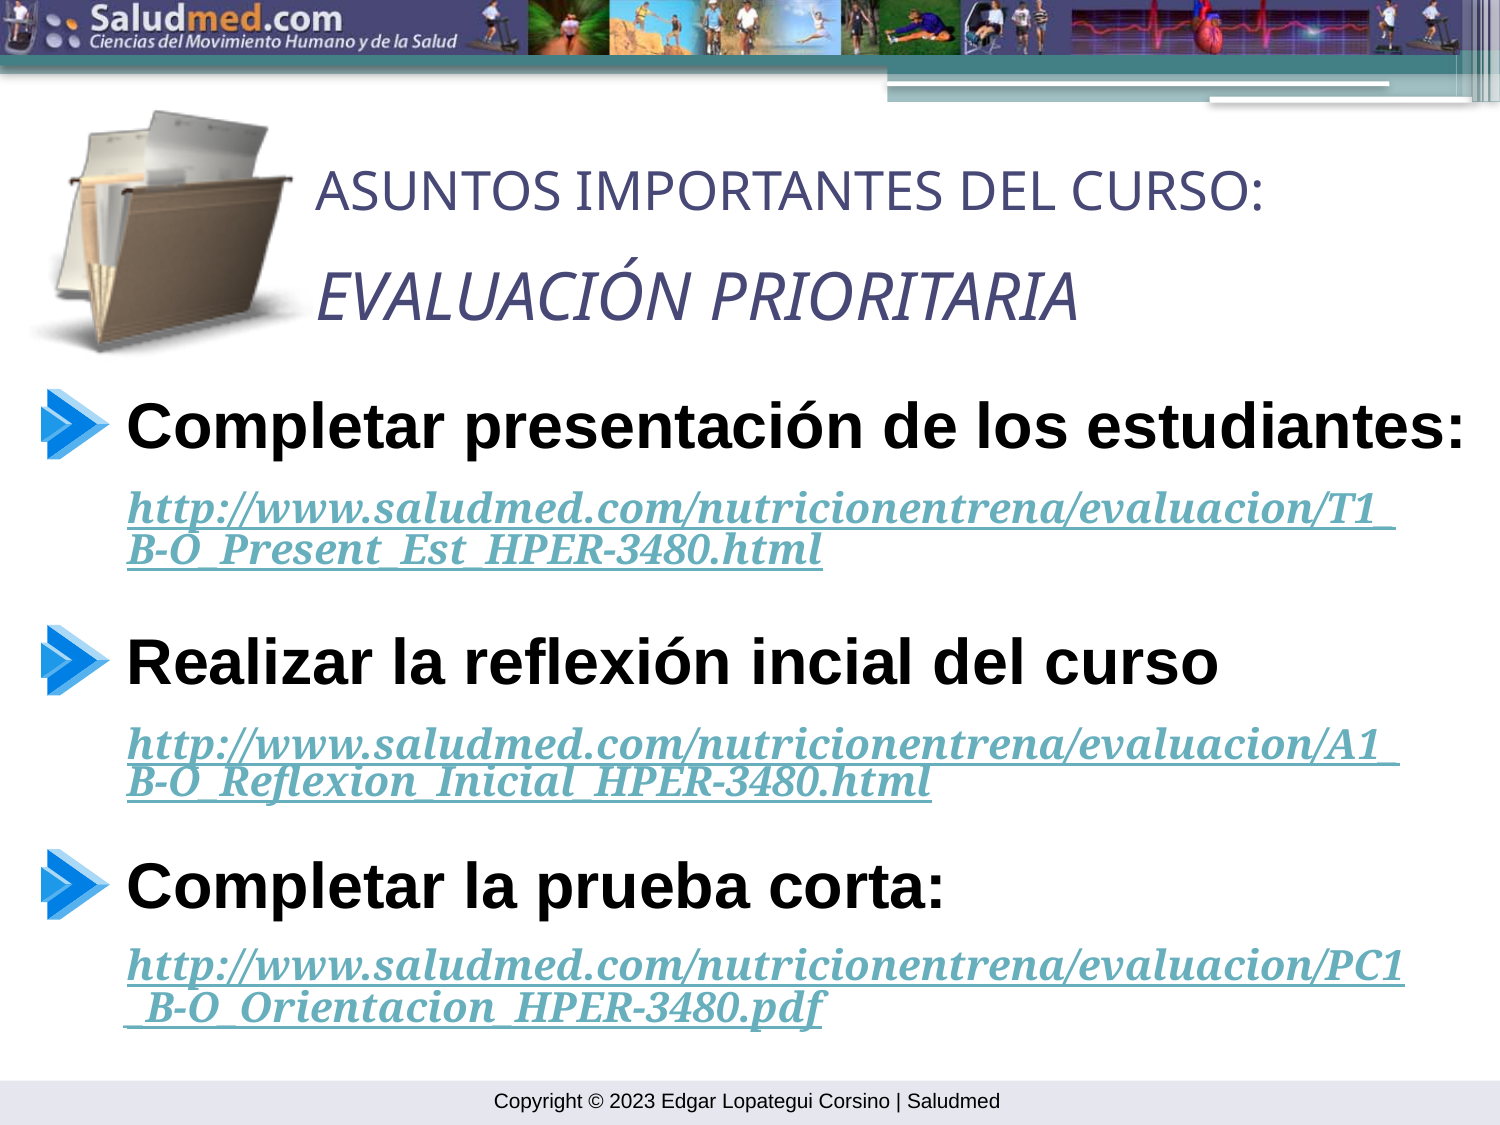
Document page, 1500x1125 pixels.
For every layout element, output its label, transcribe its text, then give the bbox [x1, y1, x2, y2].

picture [40, 624, 111, 696]
text_box ASUNTOS IMPORTANTES DEL CURSO: EVALUACIÓN PRIORITARIA [320, 125, 1471, 339]
picture [0, 0, 1460, 55]
text_box Completar presentación de los estudiantes: [111, 376, 1489, 469]
picture [40, 848, 111, 920]
text_box http://www.saludmed.com/nutricionentrena/evaluacion/T1_B-O_Present_Est_HPER-3480.html [112, 474, 1436, 546]
picture [40, 388, 111, 460]
picture [29, 77, 314, 362]
text_box Completar la prueba corta: [111, 851, 1364, 929]
text_box Realizar la reflexión incial del curso [111, 612, 1364, 706]
text_box http://www.saludmed.com/nutricionentrena/evaluacion/A1_B-O_Reflexion_Inicial_HPER-3480.html [112, 716, 1436, 777]
text_box http://www.saludmed.com/nutricionentrena/evaluacion/PC1_B-O_Orientacion_HPER-3480.pdf [111, 931, 1436, 1004]
